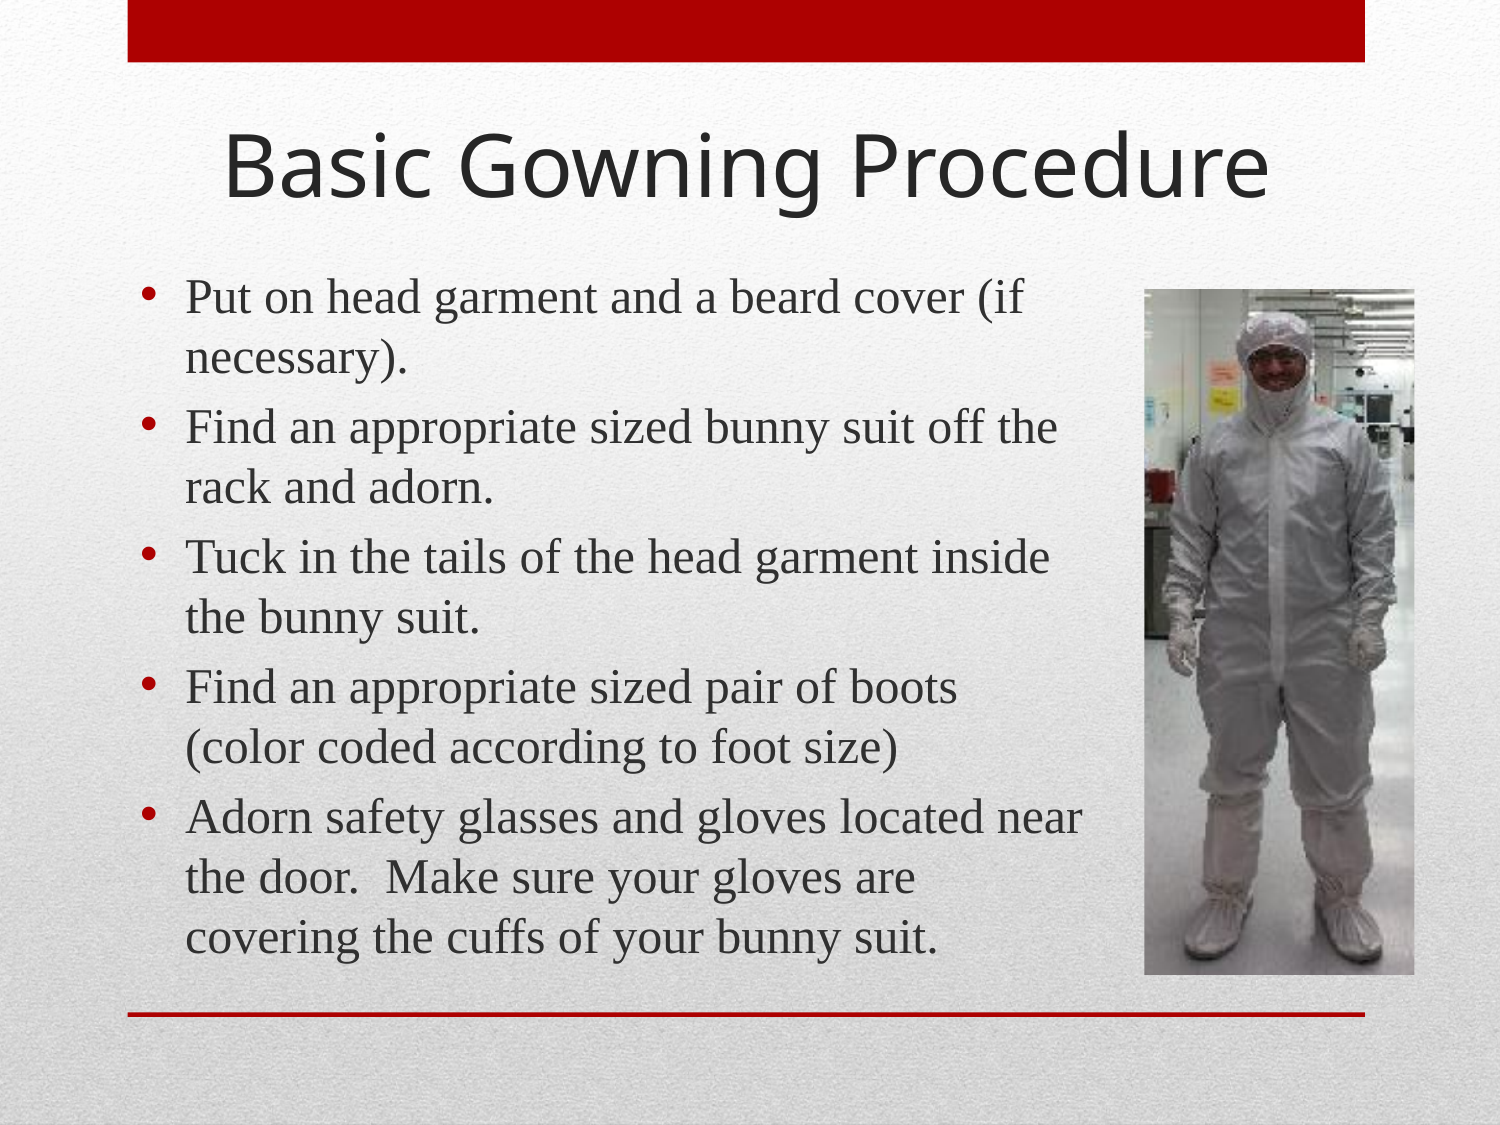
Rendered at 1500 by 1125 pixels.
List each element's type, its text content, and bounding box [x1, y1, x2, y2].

title Basic Gowning Procedure [205, 77, 1319, 223]
picture [935, 289, 1500, 975]
list Put on head garment and a beard cover (if necessary). Find an appropriate sized bunny suit off the rack and adorn. Tuck in the tails of the head garment inside the bunny suit. Find an appropriate sized pair of boots (color coded according to foot size) Adorn safety glasses and gloves located near the door. Make sure your gloves are covering the cuffs of your bunny suit. [125, 255, 1106, 1009]
